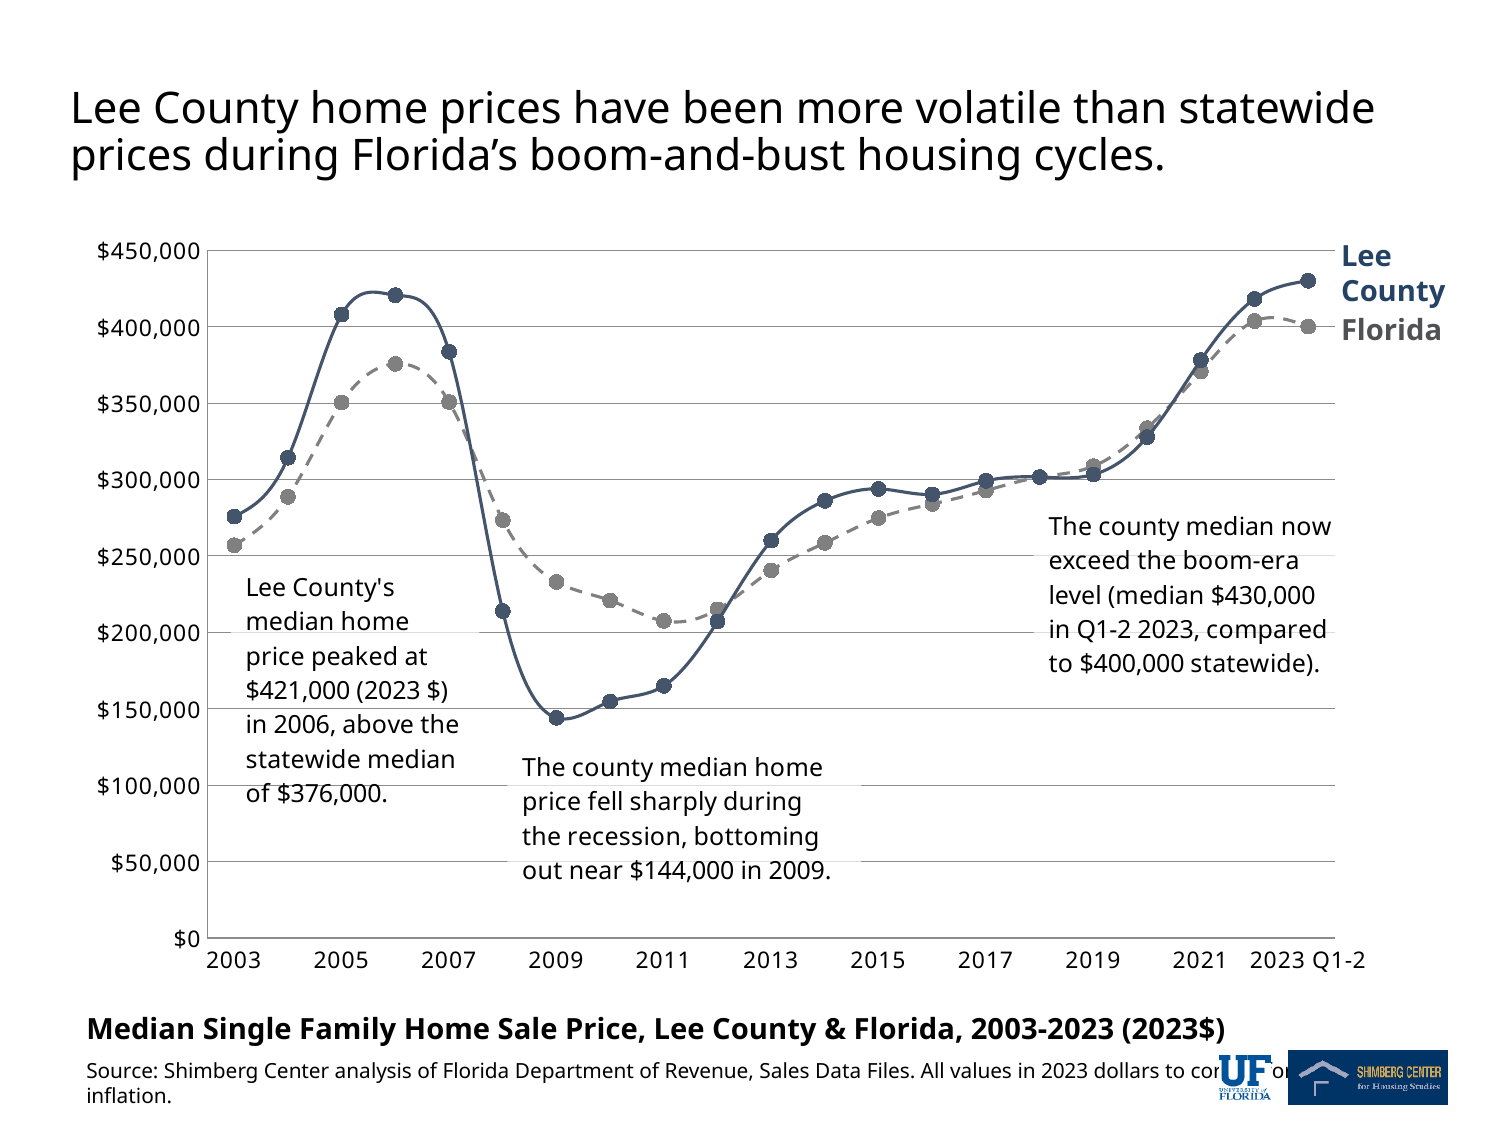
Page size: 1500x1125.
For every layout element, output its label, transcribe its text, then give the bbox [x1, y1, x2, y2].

text_box Median Single Family Home Sale Price, Lee County & Florida, 2003-2023 (2023$) [71, 998, 1363, 1053]
text_box Lee County [1424, 229, 1478, 303]
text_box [1218, 1050, 1448, 1105]
text_box Florida [1424, 303, 1500, 354]
title Lee County home prices have been more volatile than statewide prices during Florida’s boom-and-bust housing cycles. [55, 63, 1445, 202]
chart [76, 201, 1424, 1001]
text_box Source: Shimberg Center analysis of Florida Department of Revenue, Sales Data Files. All values in 2023 dollars to correct for inflation. [71, 1053, 1394, 1116]
